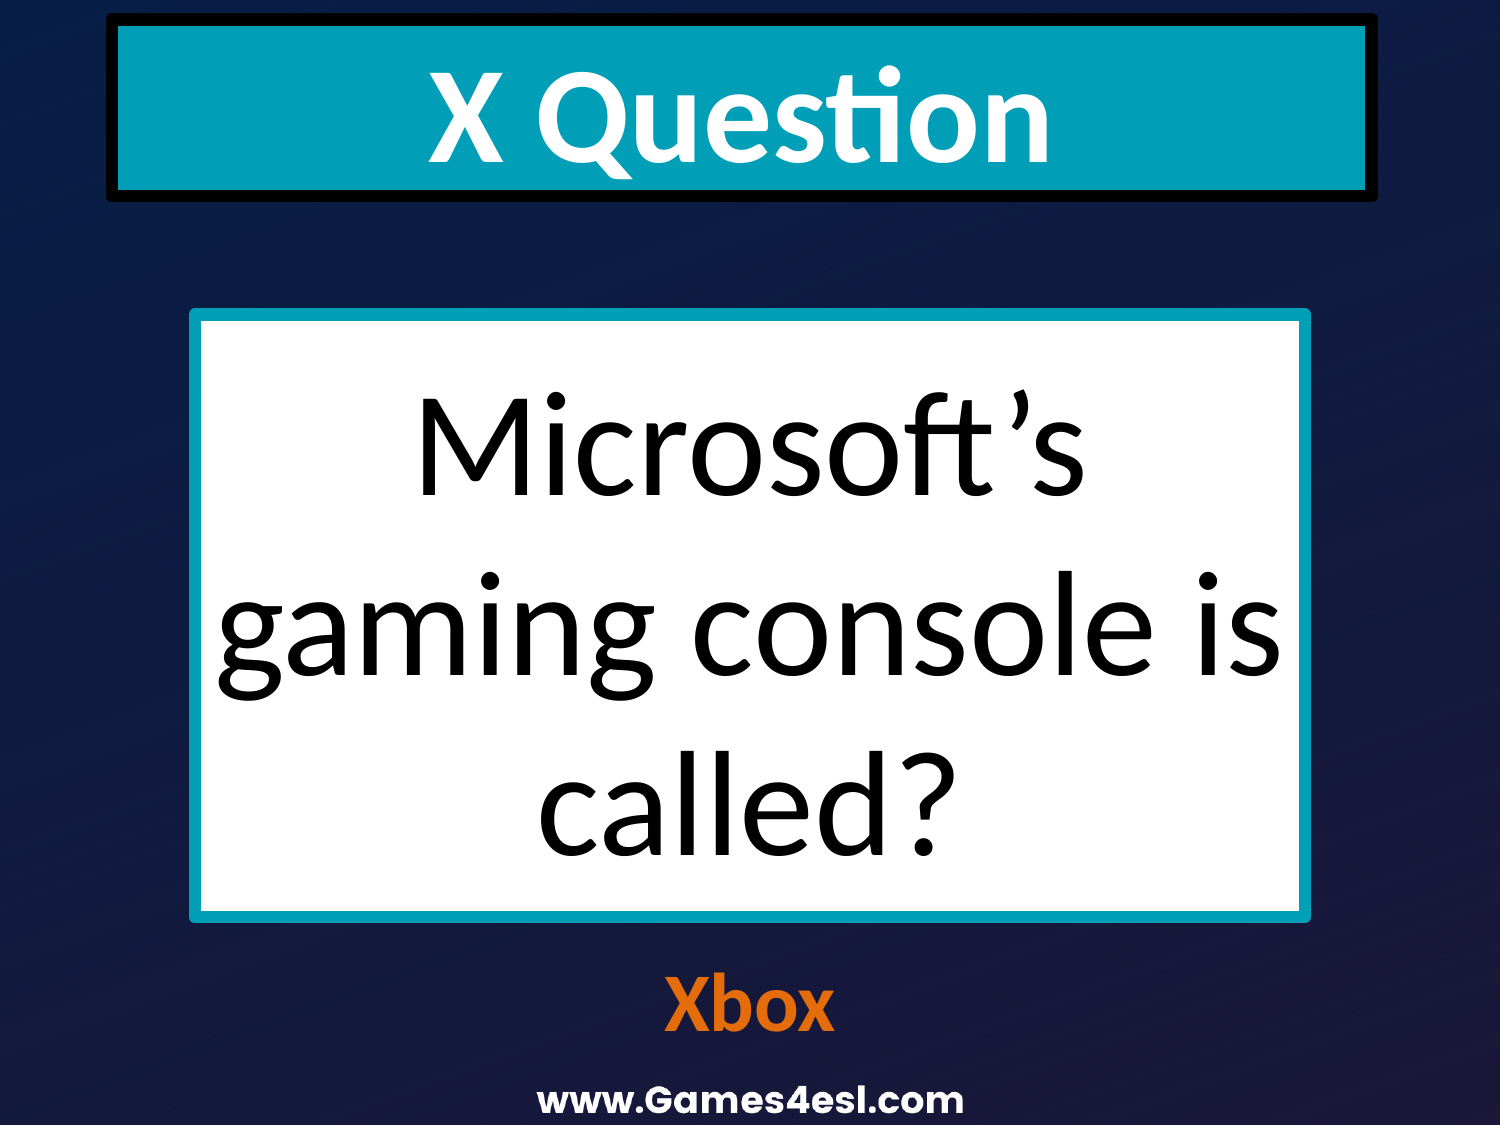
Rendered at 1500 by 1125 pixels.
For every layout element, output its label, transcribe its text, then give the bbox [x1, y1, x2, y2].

text_box Xbox [289, 940, 1211, 1056]
picture [0, 0, 1500, 1125]
text_box X Question [110, 17, 1374, 198]
text_box Microsoft’s gaming console is called? [193, 312, 1307, 919]
